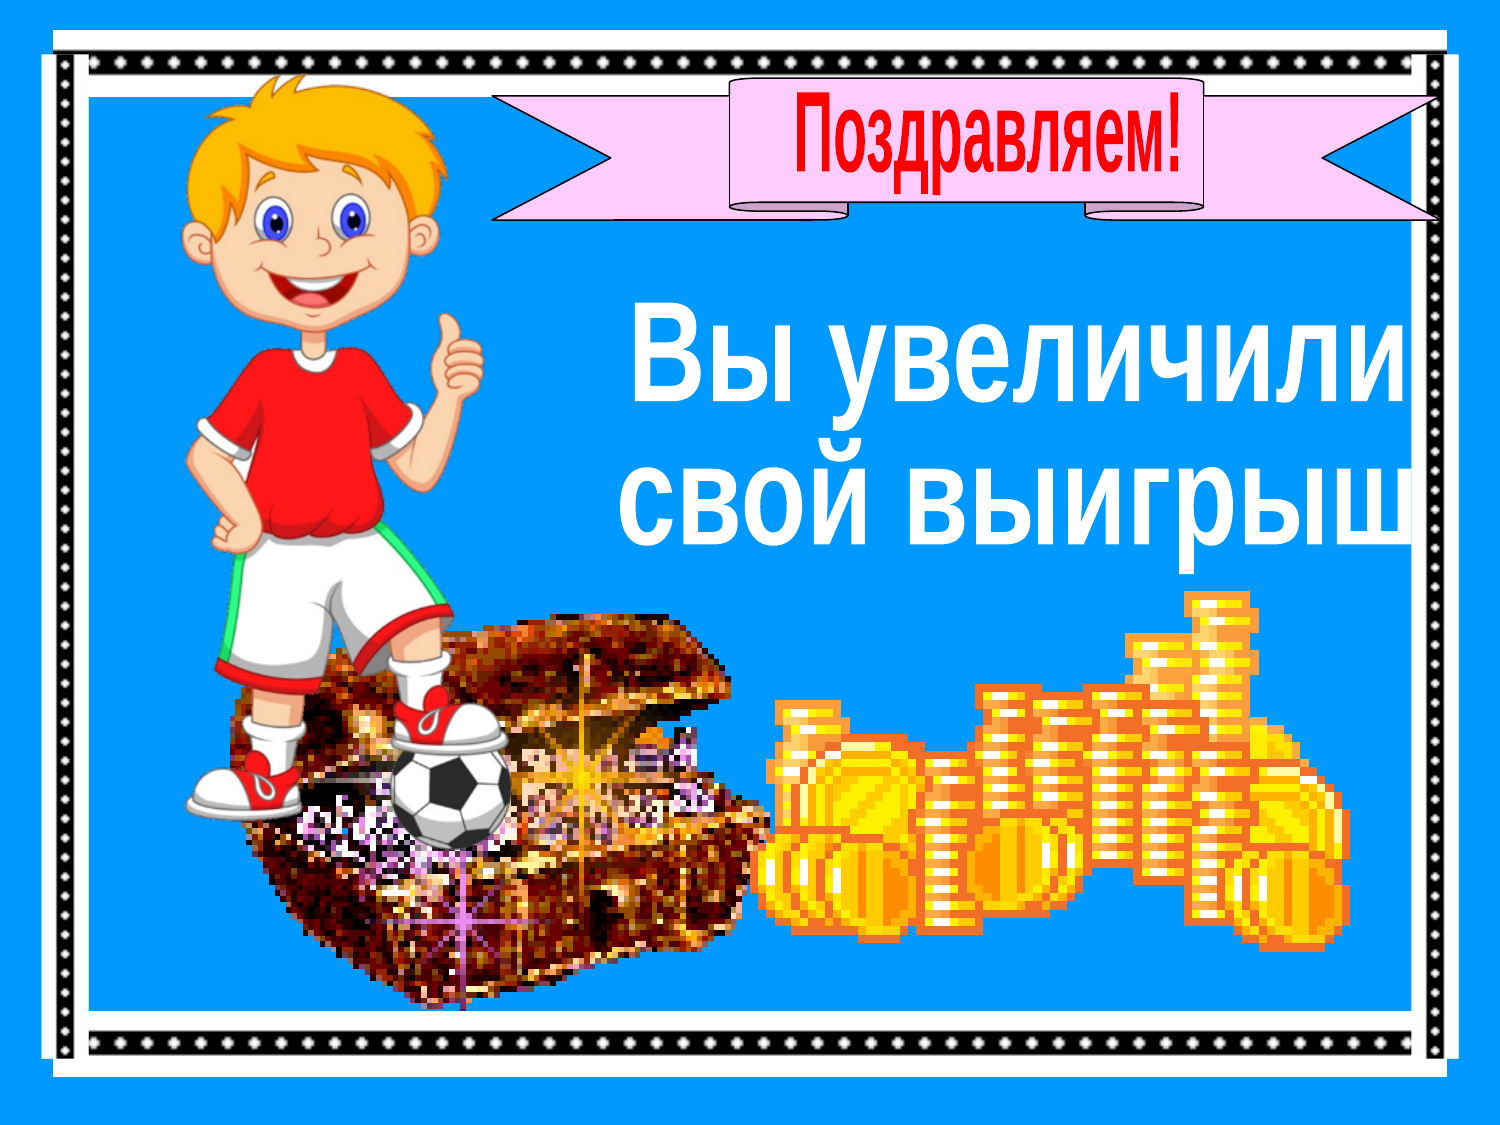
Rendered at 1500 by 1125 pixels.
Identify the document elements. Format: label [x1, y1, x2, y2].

text_box [229, 550, 1377, 1009]
picture [0, 30, 1500, 1078]
text_box [532, 105, 1441, 221]
